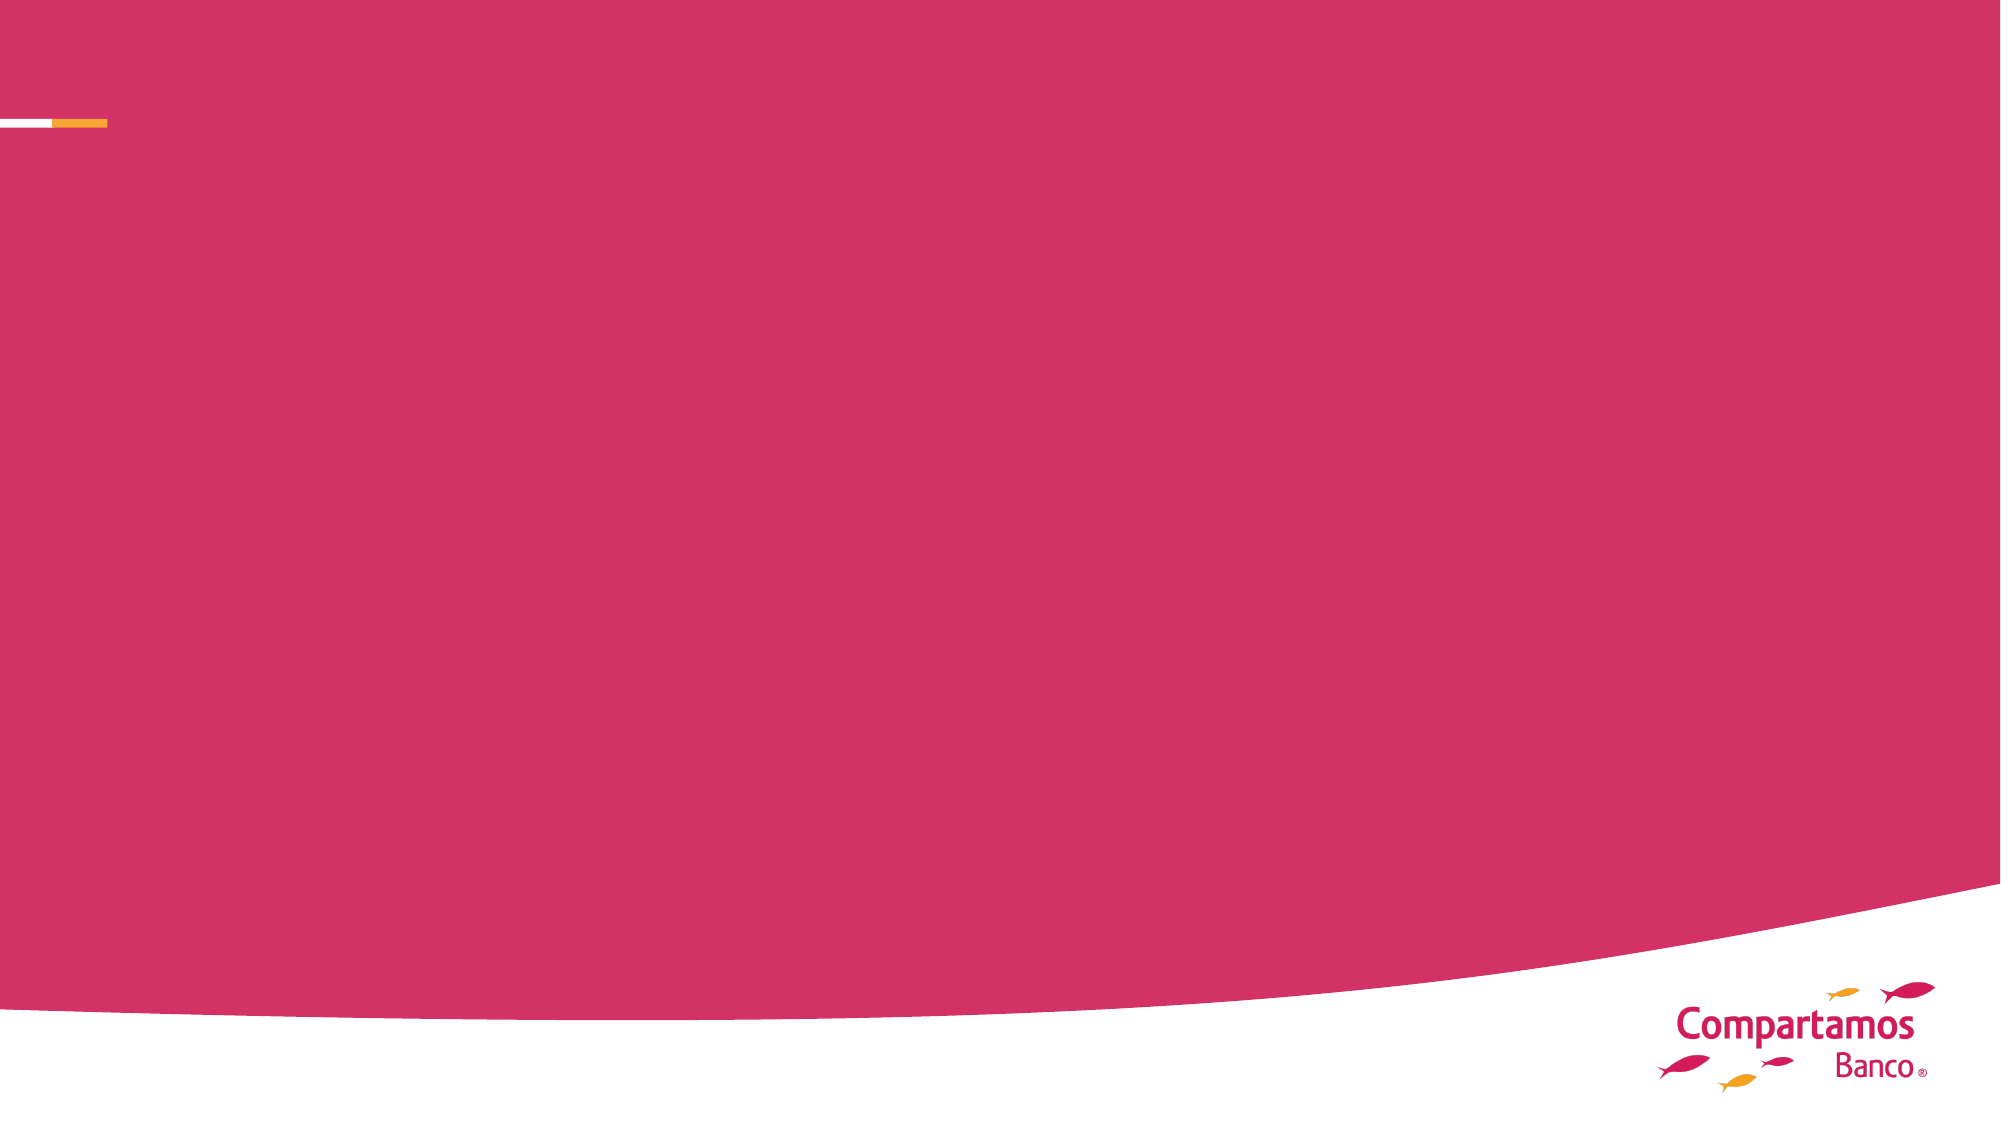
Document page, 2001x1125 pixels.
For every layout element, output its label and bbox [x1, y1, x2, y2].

picture [1641, 966, 1947, 1104]
